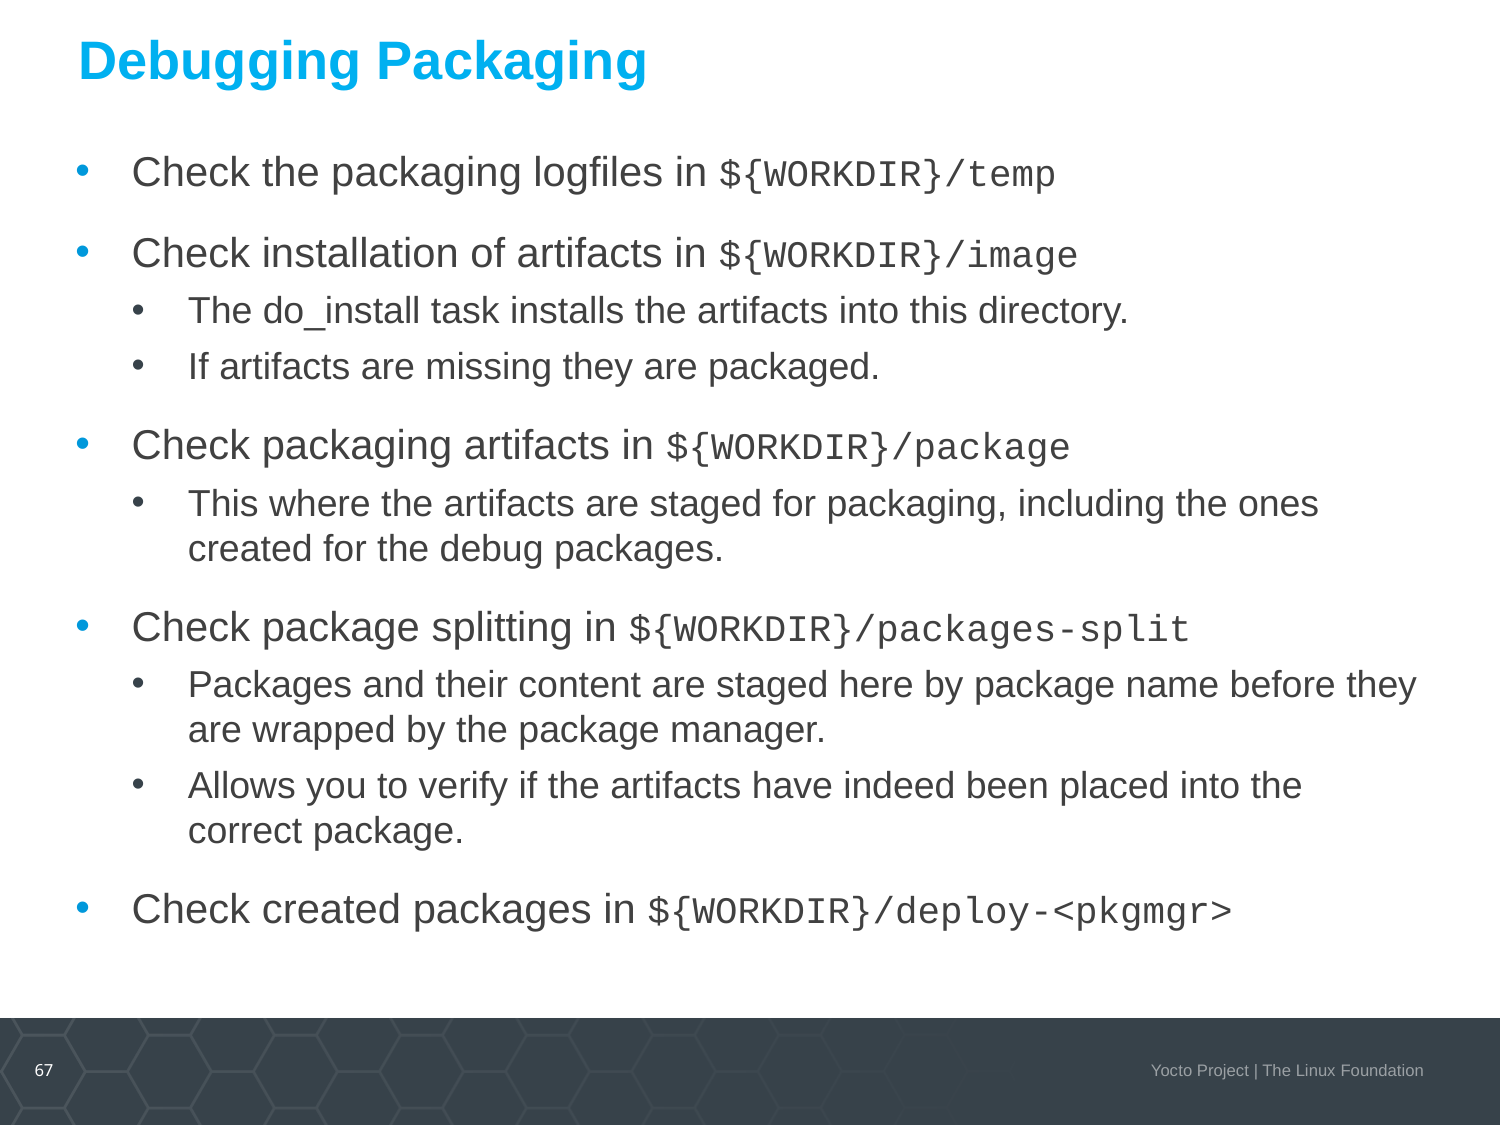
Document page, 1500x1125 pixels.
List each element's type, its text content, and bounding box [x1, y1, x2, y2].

list Check the packaging logfiles in ${WORKDIR}/temp Check installation of artifacts in ${WORKDIR}/image The do_install task installs the artifacts into this directory. If artifacts are missing they are packaged. Check packaging artifacts in ${WORKDIR}/package This where the artifacts are staged for packaging, including the ones created for the debug packages. Check package splitting in ${WORKDIR}/packages-split Packages and their content are staged here by package name before they are wrapped by the package manager. Allows you to verify if the artifacts have indeed been placed into the correct package. Check created packages in ${WORKDIR}/deploy-<pkgmgr> [75, 144, 1427, 986]
title Debugging Packaging [78, 36, 1428, 183]
picture [0, 0, 1500, 1125]
